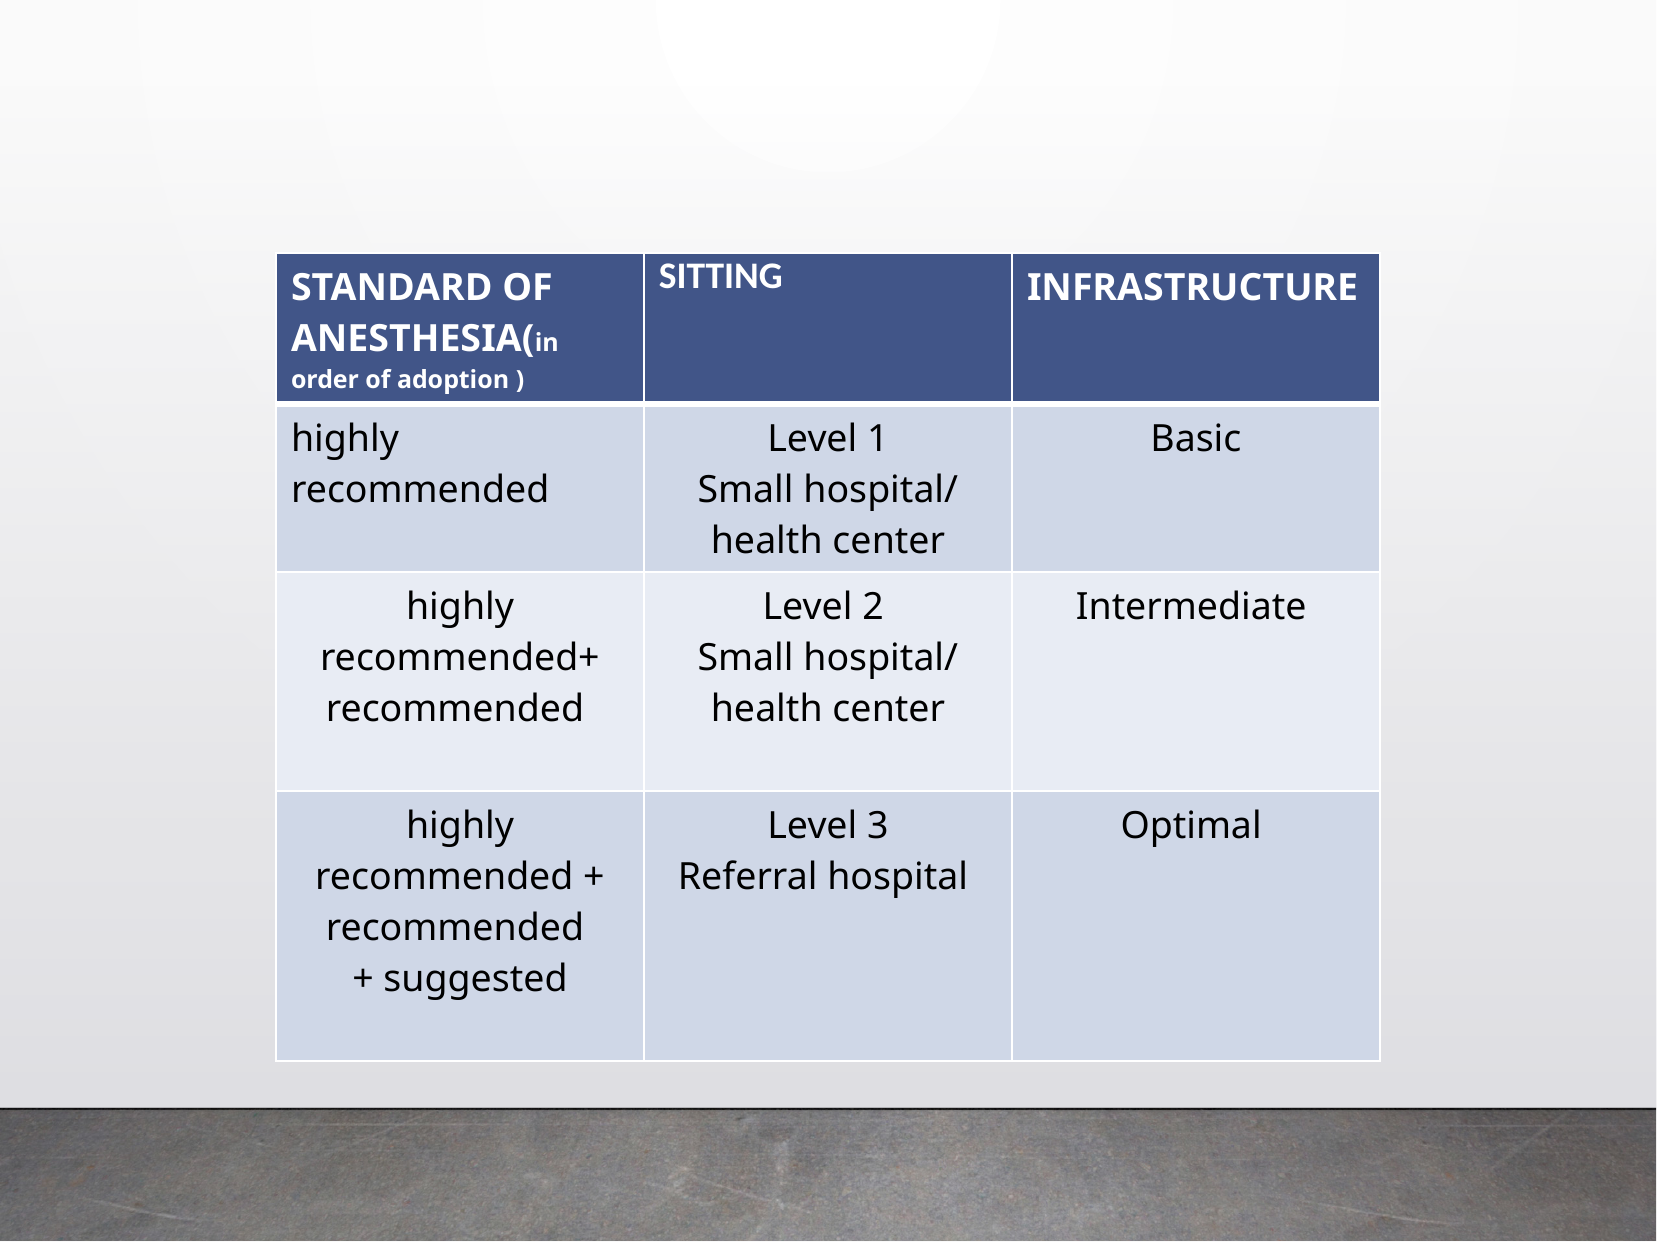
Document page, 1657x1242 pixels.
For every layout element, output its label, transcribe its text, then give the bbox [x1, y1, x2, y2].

table_cell Optimal [1013, 792, 1379, 1060]
table_cell Level 1 Small hospital/ health center [645, 407, 1011, 571]
table_header SITTING [645, 254, 1011, 401]
table_cell highly recommended [277, 407, 643, 571]
table_cell Level 3 Referral hospital [645, 792, 1011, 1060]
table_cell Intermediate [1013, 573, 1379, 790]
table_header STANDARD OF ANESTHESIA(in order of adoption ) [277, 254, 643, 401]
table_cell highly recommended+ recommended [277, 573, 643, 790]
table_cell highly recommended + recommended + suggested [277, 792, 643, 1060]
picture [0, 1108, 1657, 1241]
table_cell Level 2 Small hospital/ health center [645, 573, 1011, 790]
table_header INFRASTRUCTURE [1013, 254, 1379, 401]
table_cell Basic [1013, 407, 1379, 571]
